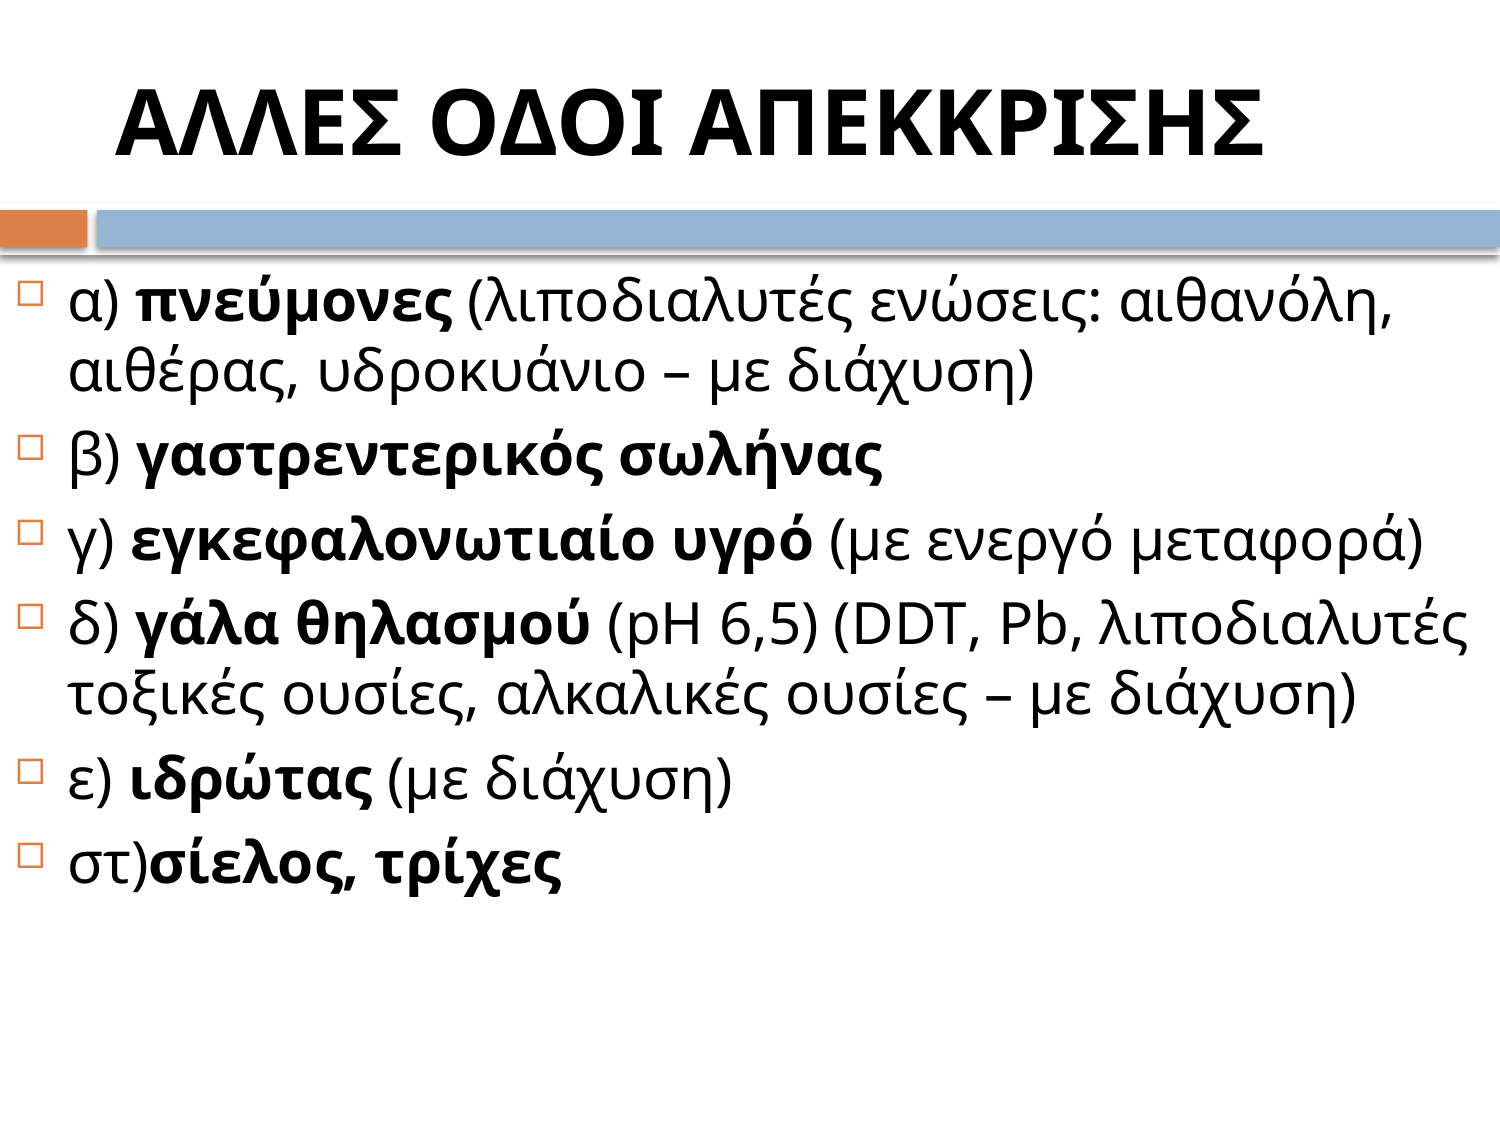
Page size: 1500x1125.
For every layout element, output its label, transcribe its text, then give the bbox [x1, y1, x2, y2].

title ΑΛΛΕΣ ΟΔΟΙ ΑΠΕΚΚΡΙΣΗΣ [100, 37, 1438, 200]
list α) πνεύμονες (λιποδιαλυτές ενώσεις: αιθανόλη, αιθέρας, υδροκυάνιο – με διάχυση) β) γαστρεντερικός σωλήνας γ) εγκεφαλονωτιαίο υγρό (με ενεργό μεταφορά) δ) γάλα θηλασμού (pH 6,5) (DDT, Pb, λιποδιαλυτές τοξικές ουσίες, αλκαλικές ουσίες – με διάχυση) ε) ιδρώτας (με διάχυση) στ)σίελος, τρίχες [0, 255, 1500, 1125]
